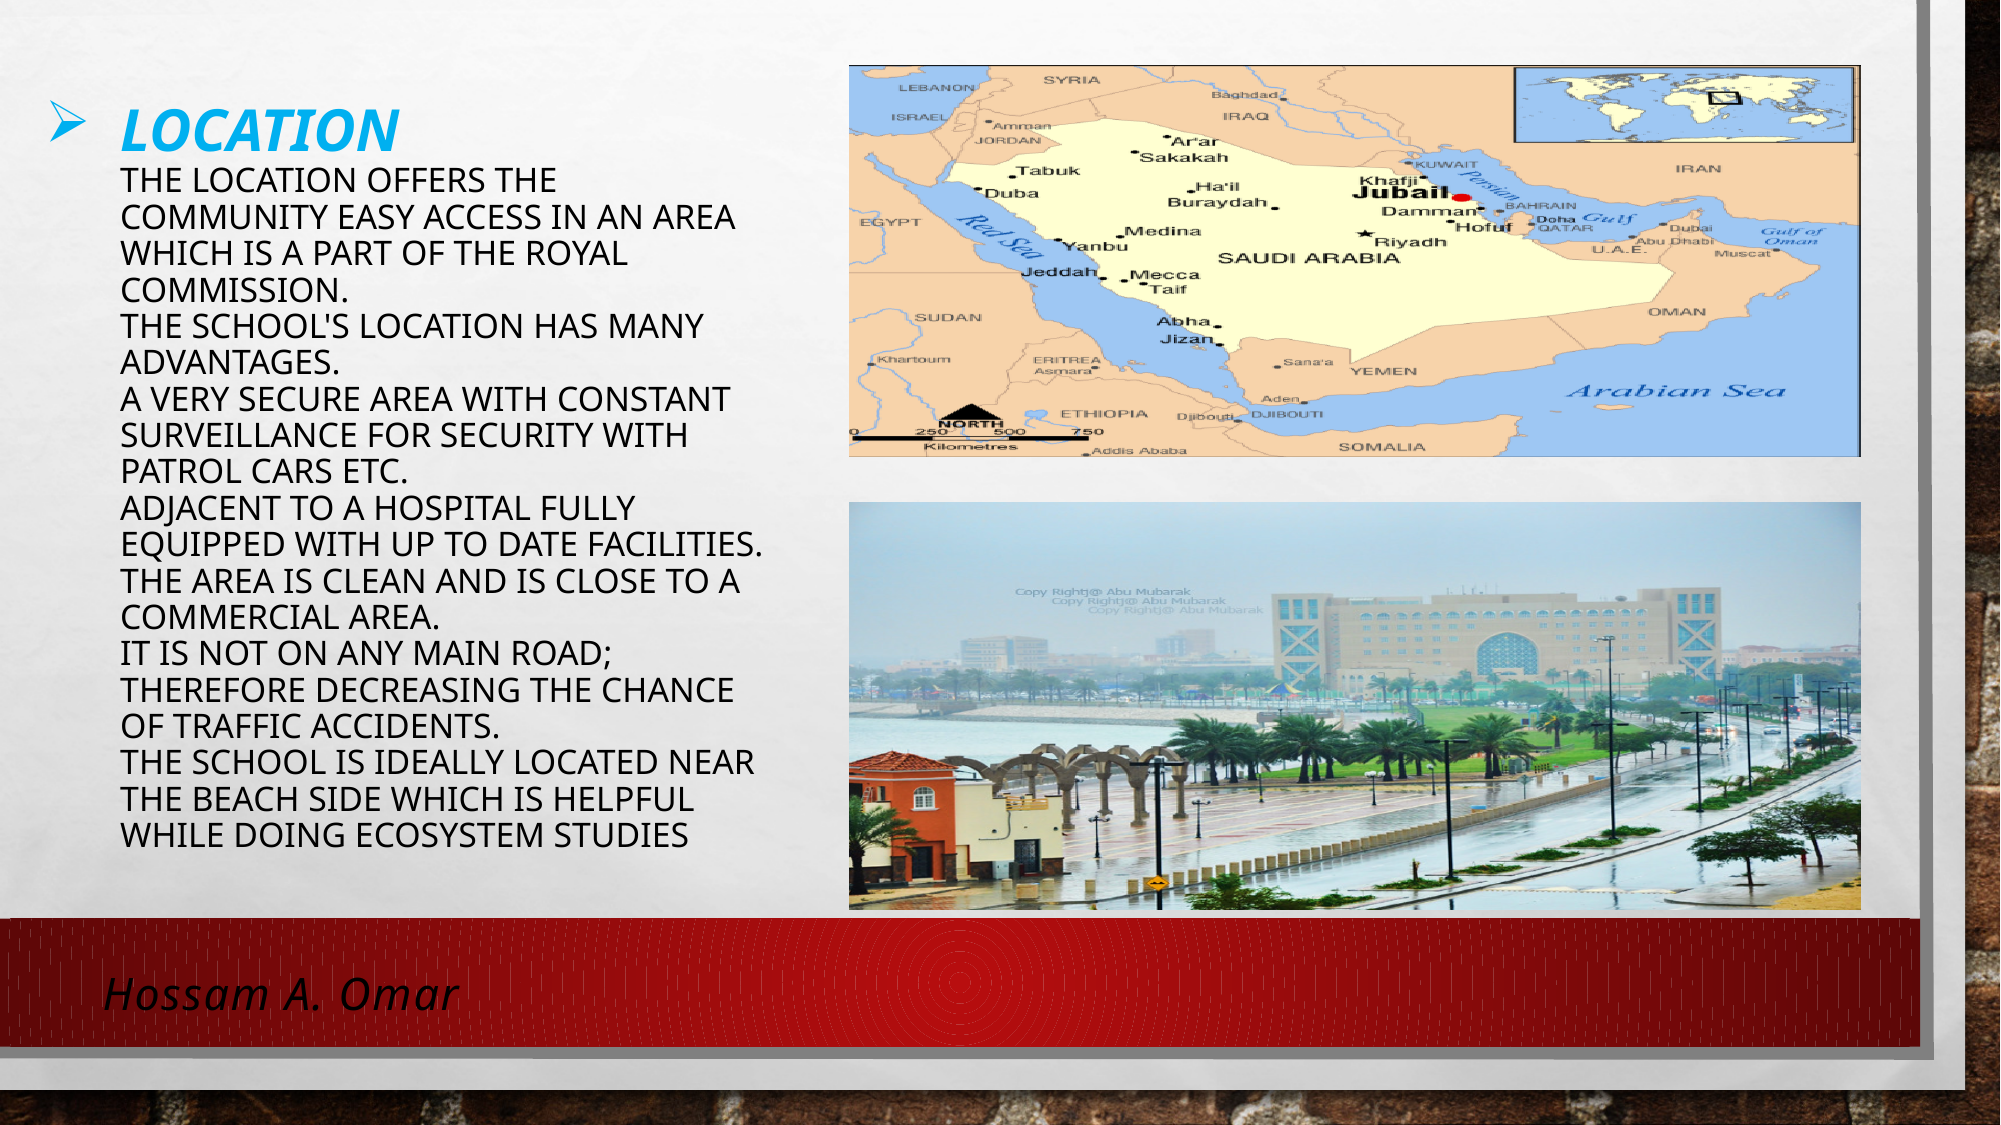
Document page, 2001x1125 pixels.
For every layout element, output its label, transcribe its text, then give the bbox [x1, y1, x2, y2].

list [849, 501, 1861, 910]
picture [0, 0, 2000, 1125]
title Location The location offers the community easy access in an area which is a part of the Royal Commission. The school's location has many advantages. a very secure area with constant surveillance for security with patrol cars etc. adjacent to a hospital fully equipped with up to date facilities. The area is clean and is close to a commercial area. It is not on any main road; therefore decreasing the chance of traffic accidents. The school is ideally located near the Beach side which is helpful while doing ecosystem studies [30, 65, 783, 892]
text_box Hossam A. Omar [30, 952, 532, 1028]
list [849, 64, 1861, 457]
